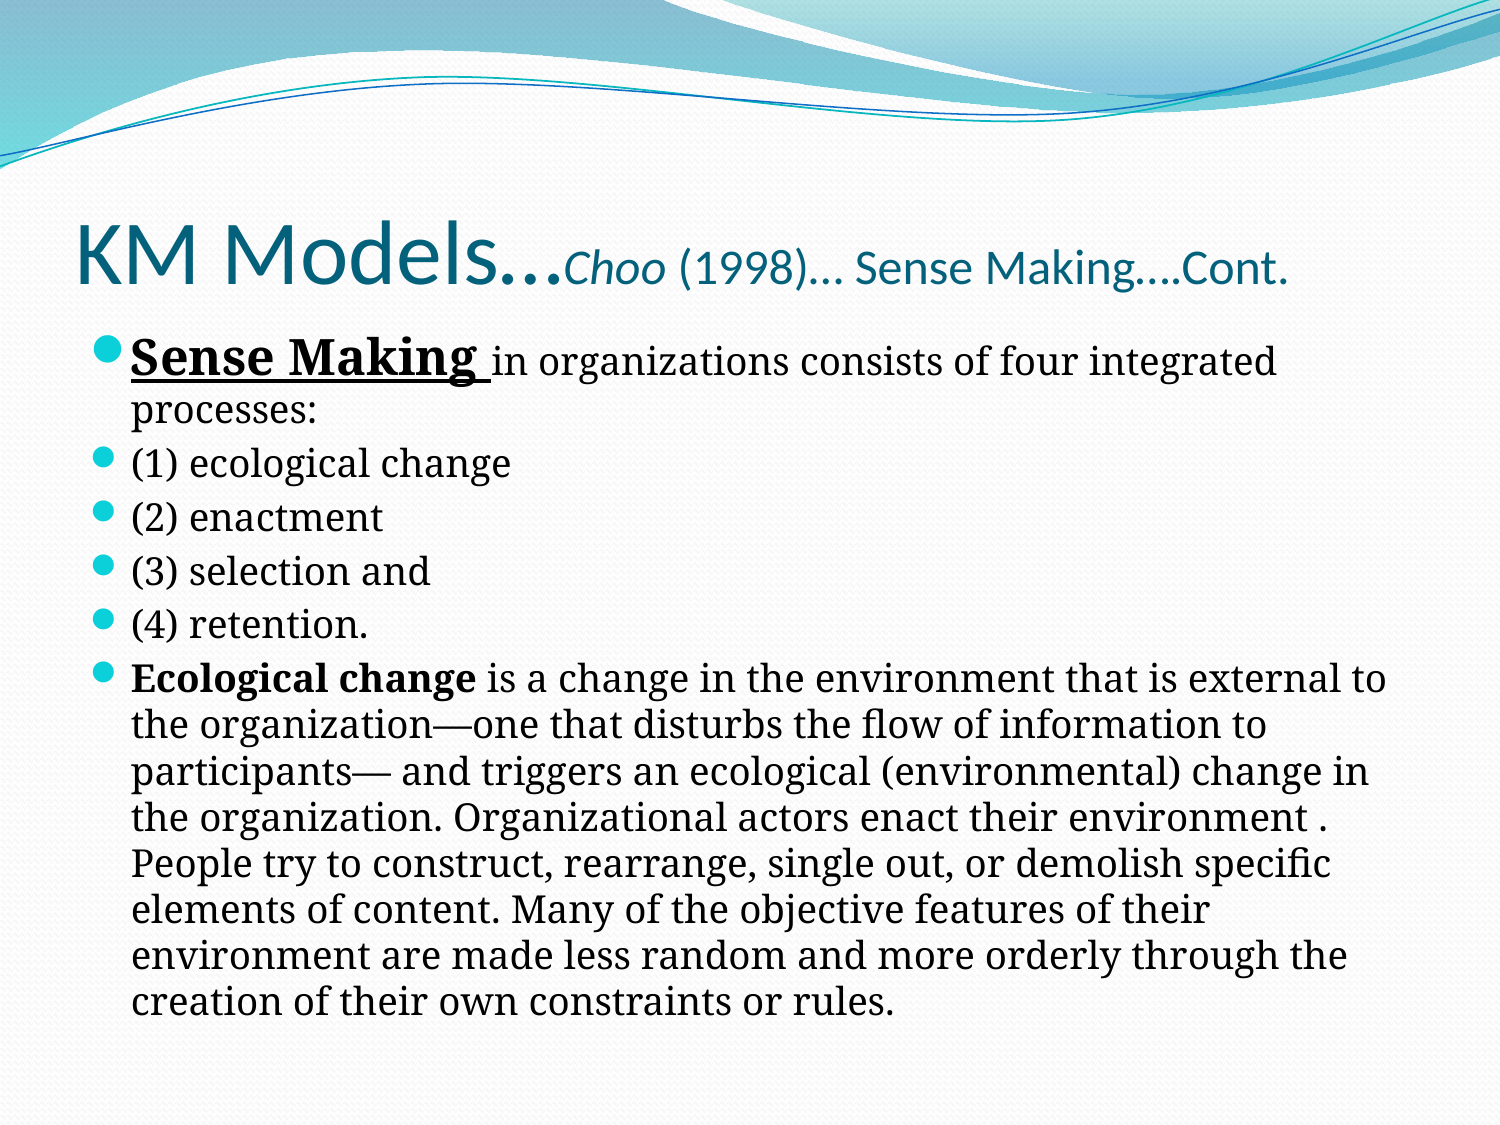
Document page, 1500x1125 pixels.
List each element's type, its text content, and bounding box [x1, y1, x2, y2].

list Sense Making in organizations consists of four integrated processes: (1) ecological change (2) enactment (3) selection and (4) retention. Ecological change is a change in the environment that is external to the organization—one that disturbs the ﬂow of information to participants— and triggers an ecological (environmental) change in the organization. Organizational actors enact their environment . People try to construct, rearrange, single out, or demolish speciﬁc elements of content. Many of the objective features of their environment are made less random and more orderly through the creation of their own constraints or rules. [75, 317, 1425, 1038]
title KM Models…Choo (1998)… Sense Making….Cont. [75, 115, 1425, 303]
